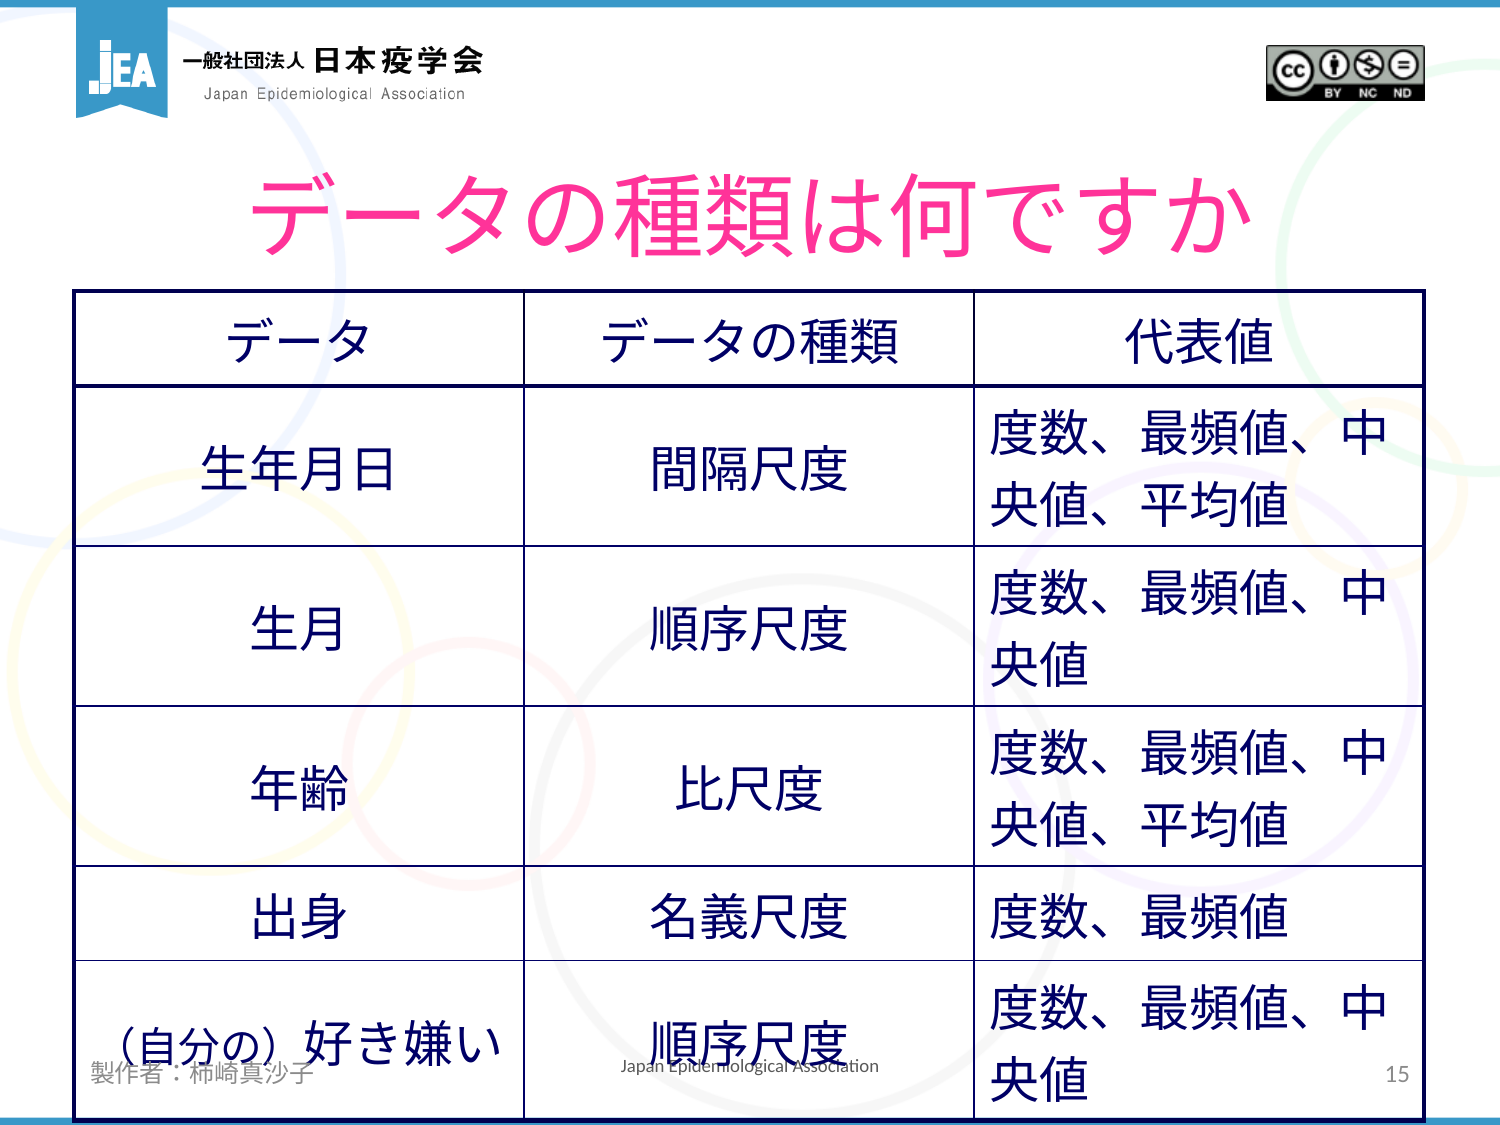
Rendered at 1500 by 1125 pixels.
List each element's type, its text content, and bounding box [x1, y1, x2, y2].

table_cell 順序尺度 [525, 961, 973, 1118]
table_cell 度数、最頻値、中央値、平均値 [975, 707, 1422, 865]
title データの種類は何ですか [75, 137, 1425, 289]
table_cell 度数、最頻値、中央値 [975, 547, 1422, 705]
slide_number 製作者：柿崎真沙子 [75, 1042, 425, 1103]
table_cell 度数、最頻値、中央値、平均値 [975, 388, 1422, 545]
table_cell 間隔尺度 [525, 388, 973, 545]
table_cell 順序尺度 [525, 547, 973, 705]
table_cell 6 [0, 8, 1500, 1117]
table_cell 名義尺度 [525, 867, 973, 960]
table_cell 出身 [76, 867, 523, 960]
table_cell （自分の）好き嫌い [76, 961, 523, 1118]
table_cell 生年月日 [76, 388, 523, 545]
table_header 代表値 [975, 293, 1422, 384]
picture [76, 8, 483, 118]
table_cell 度数、最頻値、中央値 [975, 961, 1422, 1118]
table_header データの種類 [525, 293, 973, 384]
table_cell 年齢 [76, 707, 523, 865]
table_cell 比尺度 [525, 707, 973, 865]
table_cell 生月 [76, 547, 523, 705]
table_cell 度数、最頻値 [975, 867, 1422, 960]
picture [1266, 45, 1425, 101]
table_header データ [76, 293, 523, 384]
slide_number 15 [1074, 1042, 1425, 1103]
